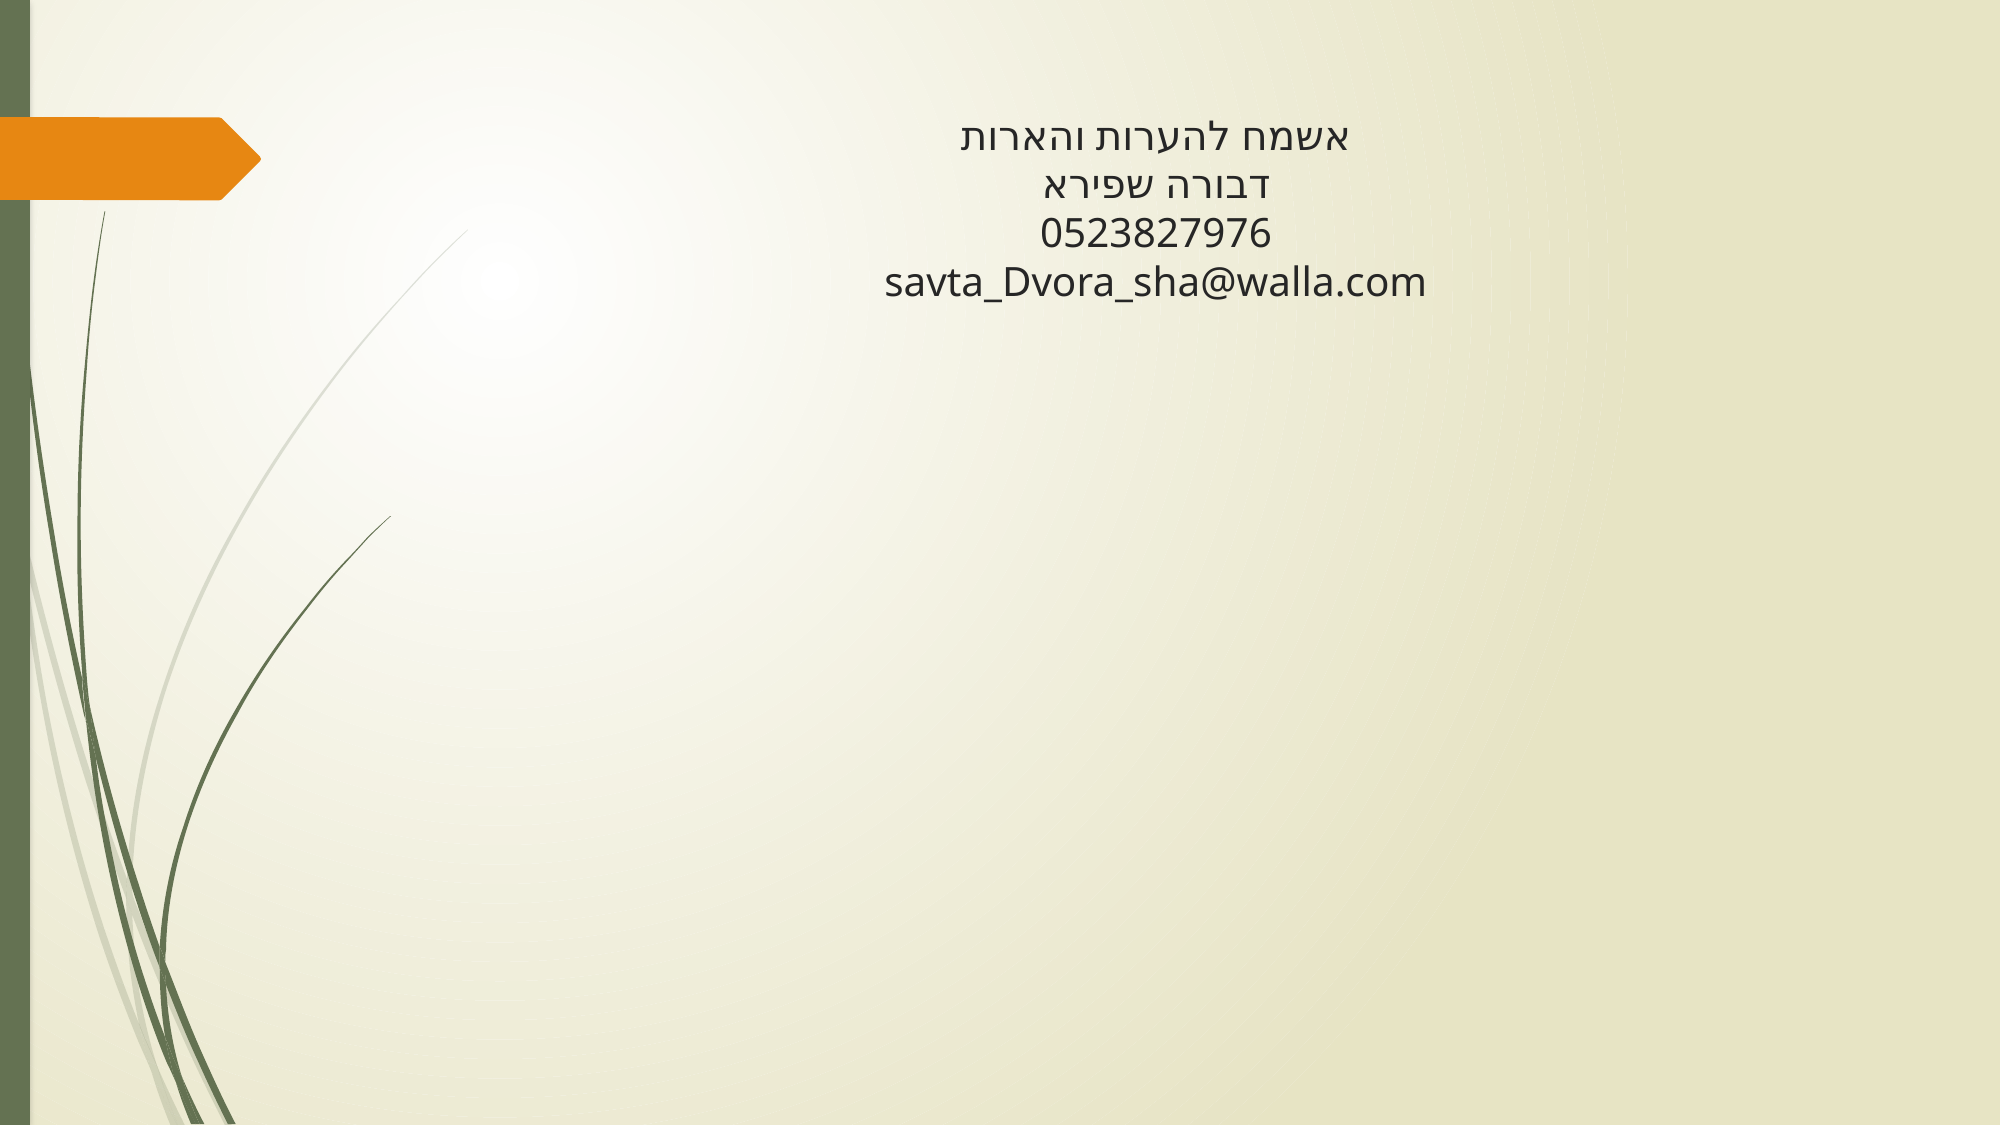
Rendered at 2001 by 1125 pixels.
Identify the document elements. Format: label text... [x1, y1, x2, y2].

title אשמח להערות והארות דבורה שפירא 0523827976 savta_Dvora_sha@walla.com [425, 102, 1888, 313]
